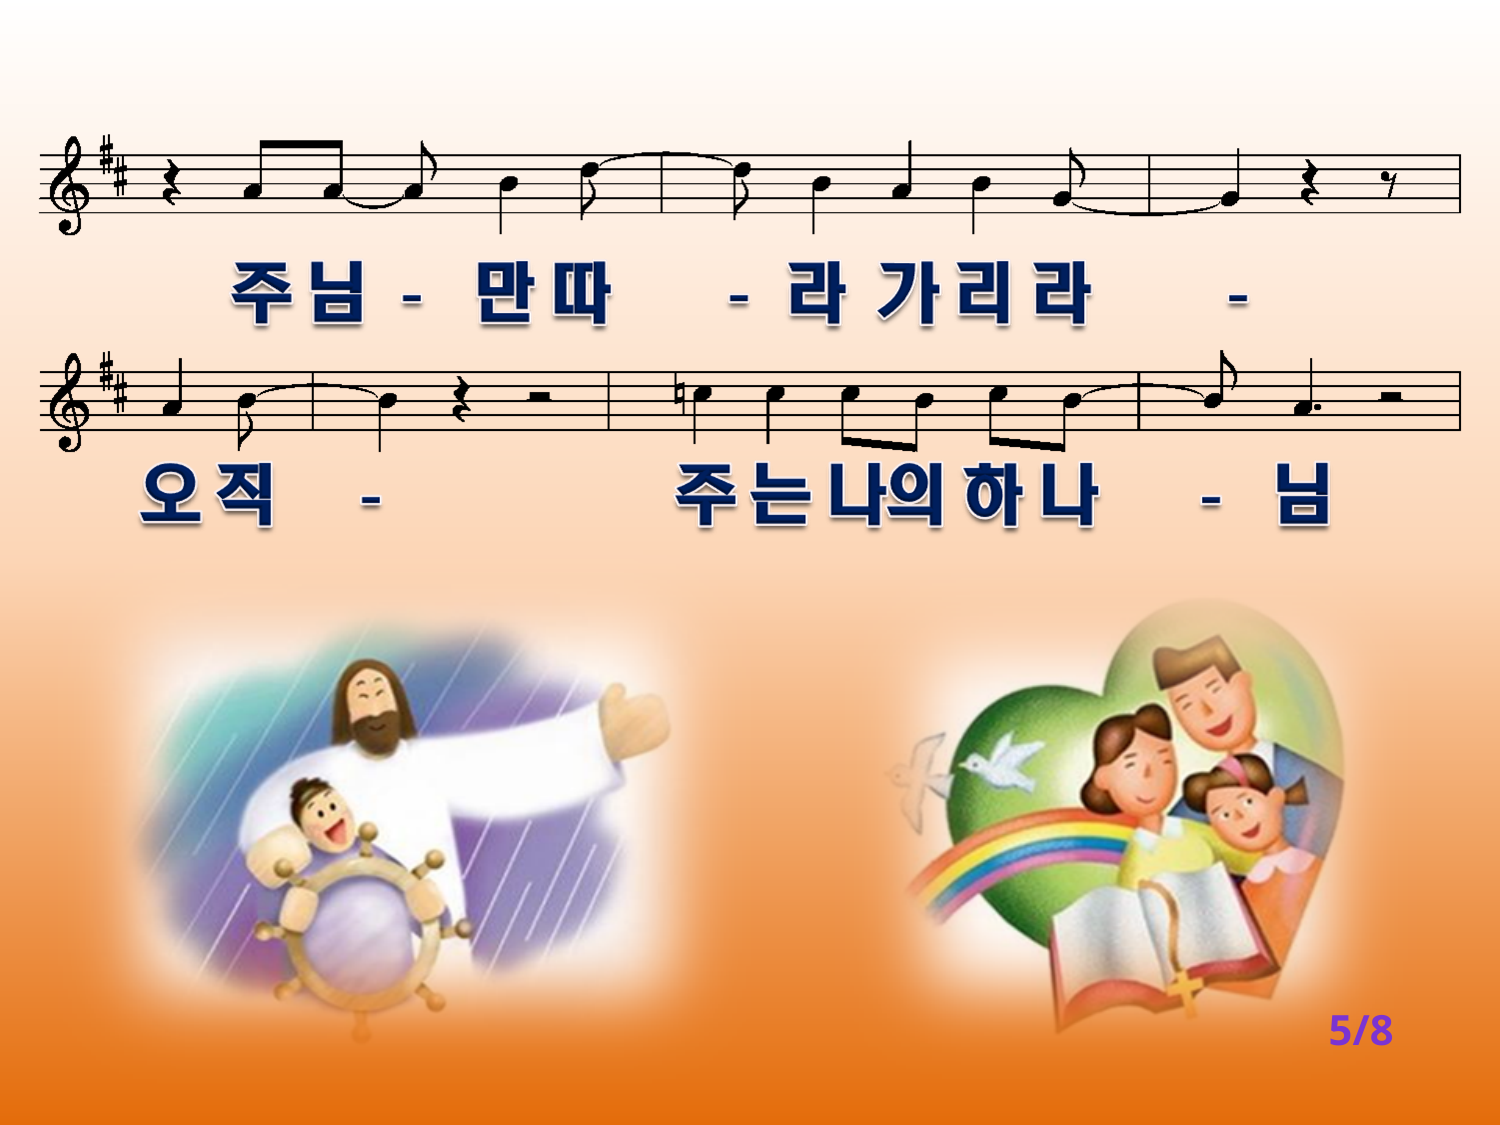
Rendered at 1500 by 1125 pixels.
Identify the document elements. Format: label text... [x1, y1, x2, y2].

text_box 5/8 [1313, 996, 1409, 1062]
picture [0, 0, 1500, 1125]
